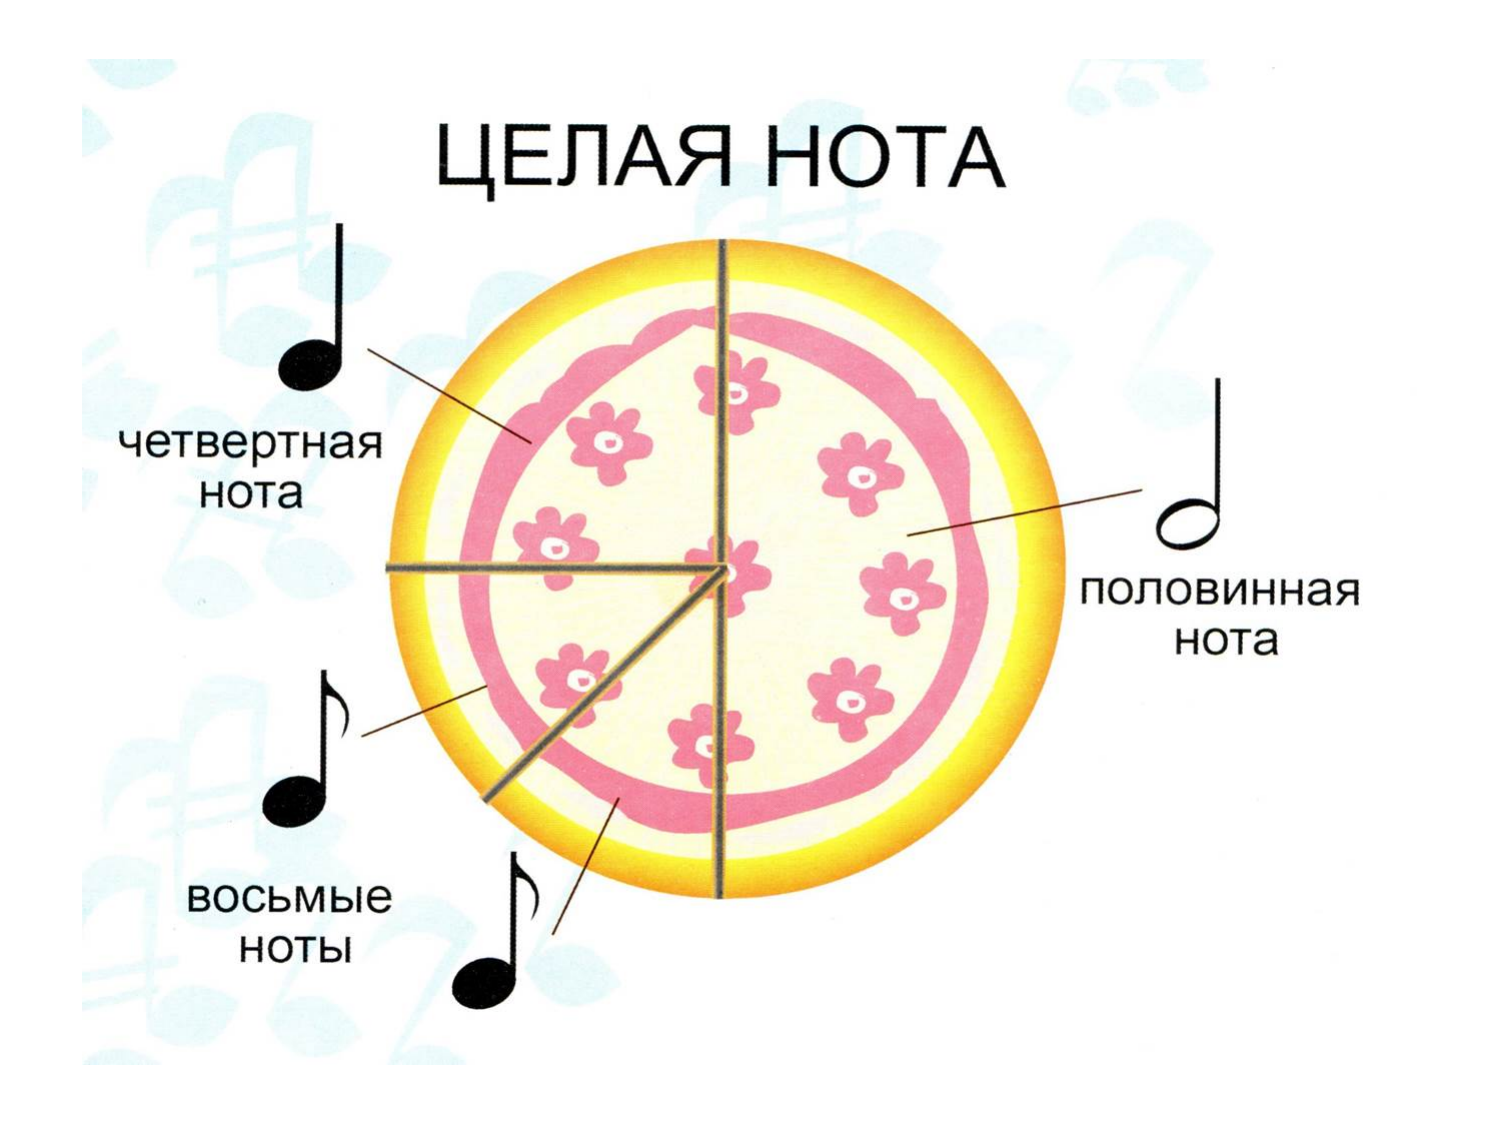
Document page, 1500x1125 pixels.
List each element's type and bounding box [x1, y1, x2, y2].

picture [82, 59, 1418, 1066]
